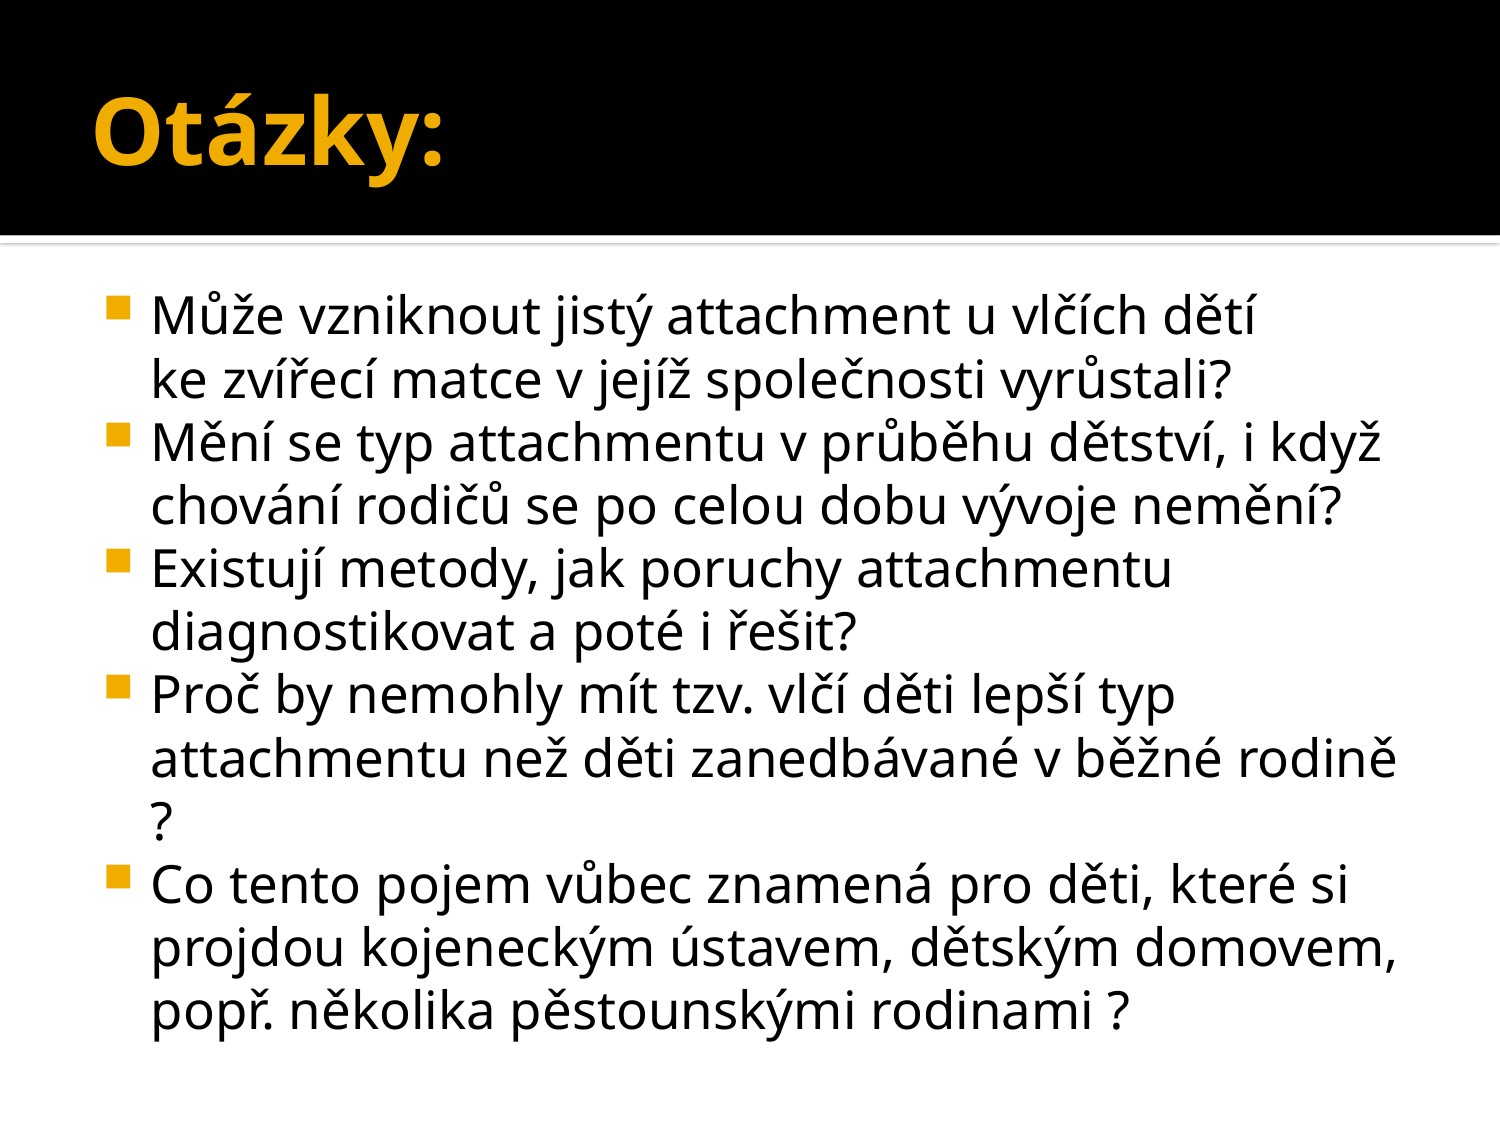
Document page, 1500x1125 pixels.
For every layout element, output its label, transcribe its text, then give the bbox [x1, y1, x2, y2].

list Může vzniknout jistý attachment u vlčích dětí ke zvířecí matce v jejíž společnosti vyrůstali? Mění se typ attachmentu v průběhu dětství, i když chování rodičů se po celou dobu vývoje nemění? Existují metody, jak poruchy attachmentu diagnostikovat a poté i řešit? Proč by nemohly mít tzv. vlčí děti lepší typ attachmentu než děti zanedbávané v běžné rodině ? Co tento pojem vůbec znamená pro děti, které si projdou kojeneckým ústavem, dětským domovem, popř. několika pěstounskými rodinami ? [75, 267, 1425, 1100]
title Otázky: [75, 25, 1425, 231]
